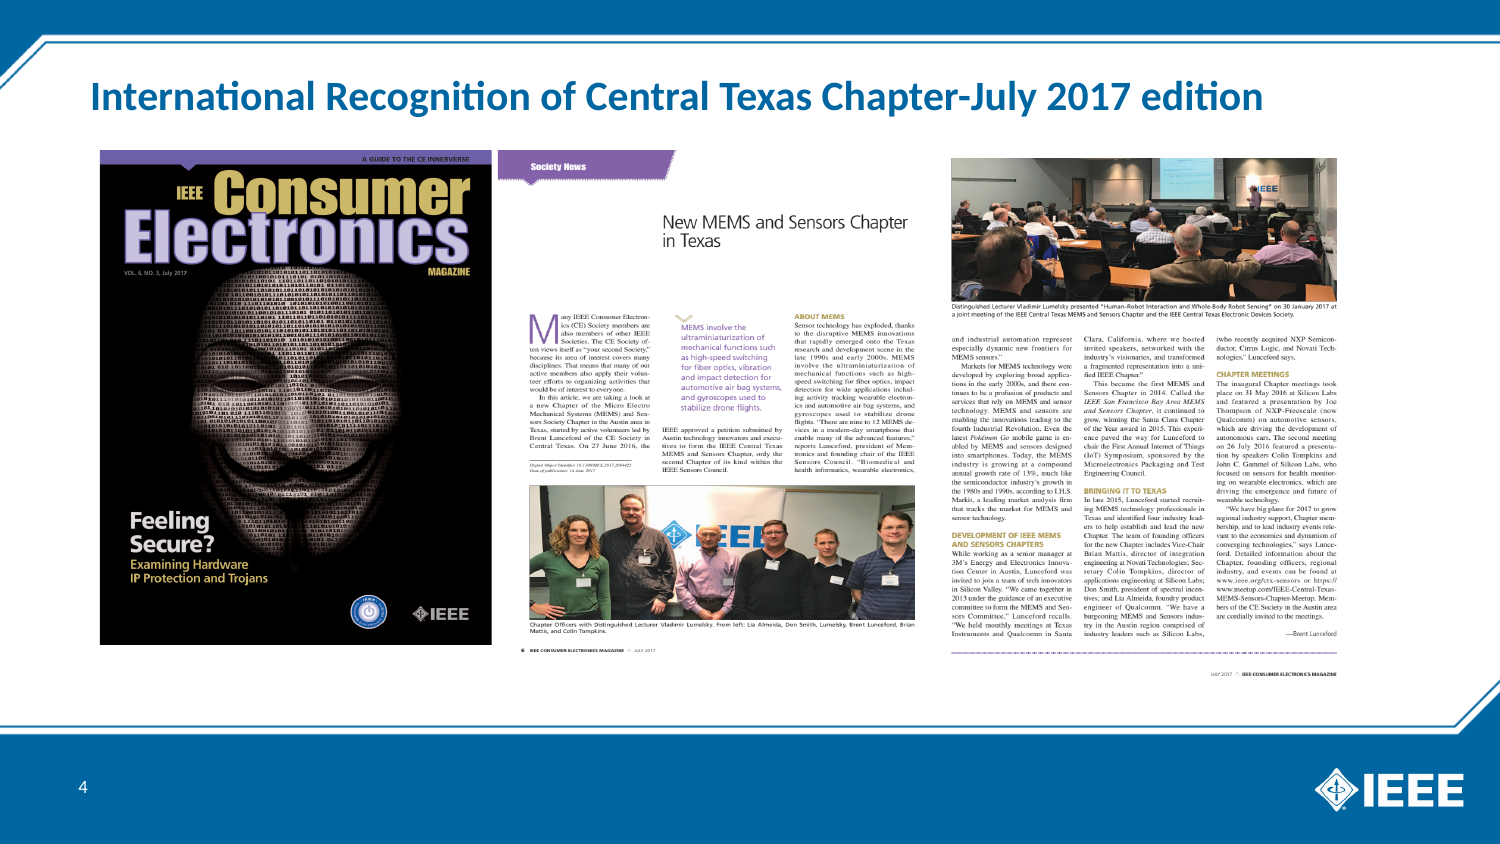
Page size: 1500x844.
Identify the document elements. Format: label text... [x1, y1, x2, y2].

picture [0, 145, 1500, 844]
picture [0, 0, 1500, 111]
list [99, 150, 492, 656]
text_box International Recognition of Central Texas Chapter-July 2017 edition [75, 59, 1463, 128]
slide_number 4 [63, 763, 143, 809]
